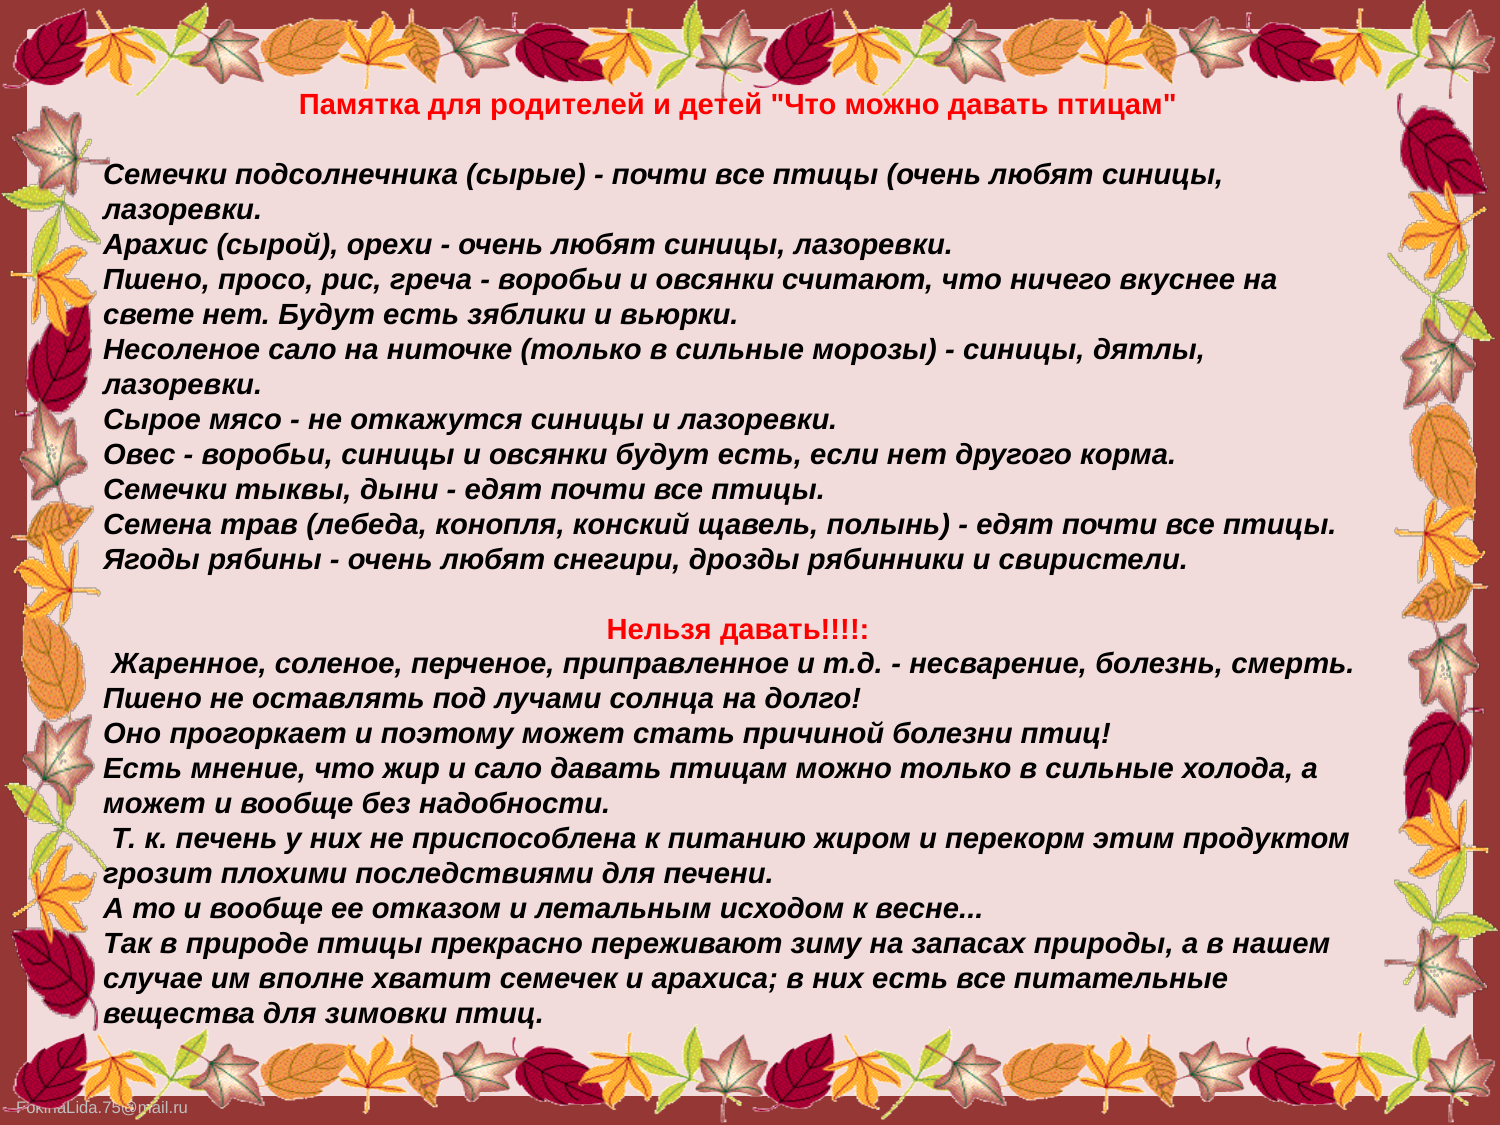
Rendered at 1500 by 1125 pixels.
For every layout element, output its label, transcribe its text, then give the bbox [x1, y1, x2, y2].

text_box Памятка для родителей и детей "Что можно давать птицам" Семечки подсолнечника (сырые) - почти все птицы (очень любят синицы, лазоревки. Арахис (сырой), орехи - очень любят синицы, лазоревки. Пшено, просо, рис, греча - воробьи и овсянки считают, что ничего вкуснее на свете нет. Будут есть зяблики и вьюрки. Несоленое сало на ниточке (только в сильные морозы) - синицы, дятлы, лазоревки. Сырое мясо - не откажутся синицы и лазоревки. Овес - воробьи, синицы и овсянки будут есть, если нет другого корма. Семечки тыквы, дыни - едят почти все птицы. Семена трав (лебеда, конопля, конский щавель, полынь) - едят почти все птицы. Ягоды рябины - очень любят снегири, дрозды рябинники и свиристели. Нельзя давать!!!!: Жаренное, соленое, перченое, приправленное и т.д. - несварение, болезнь, смерть. Пшено не оставлять под лучами солнца на долго! Оно прогоркает и поэтому может стать причиной болезни птиц! Есть мнение, что жир и сало давать птицам можно только в сильные холода, а может и вообще без надобности. Т. к. печень у них не приспособлена к питанию жиром и перекорм этим продуктом грозит плохими последствиями для печени. А то и вообще ее отказом и летальным исходом к весне... Так в природе птицы прекрасно переживают зиму на запасах природы, а в нашем случае им вполне хватит семечек и арахиса; в них есть все питательные вещества для зимовки птиц. [88, 78, 1388, 1037]
picture [0, 0, 1500, 1125]
